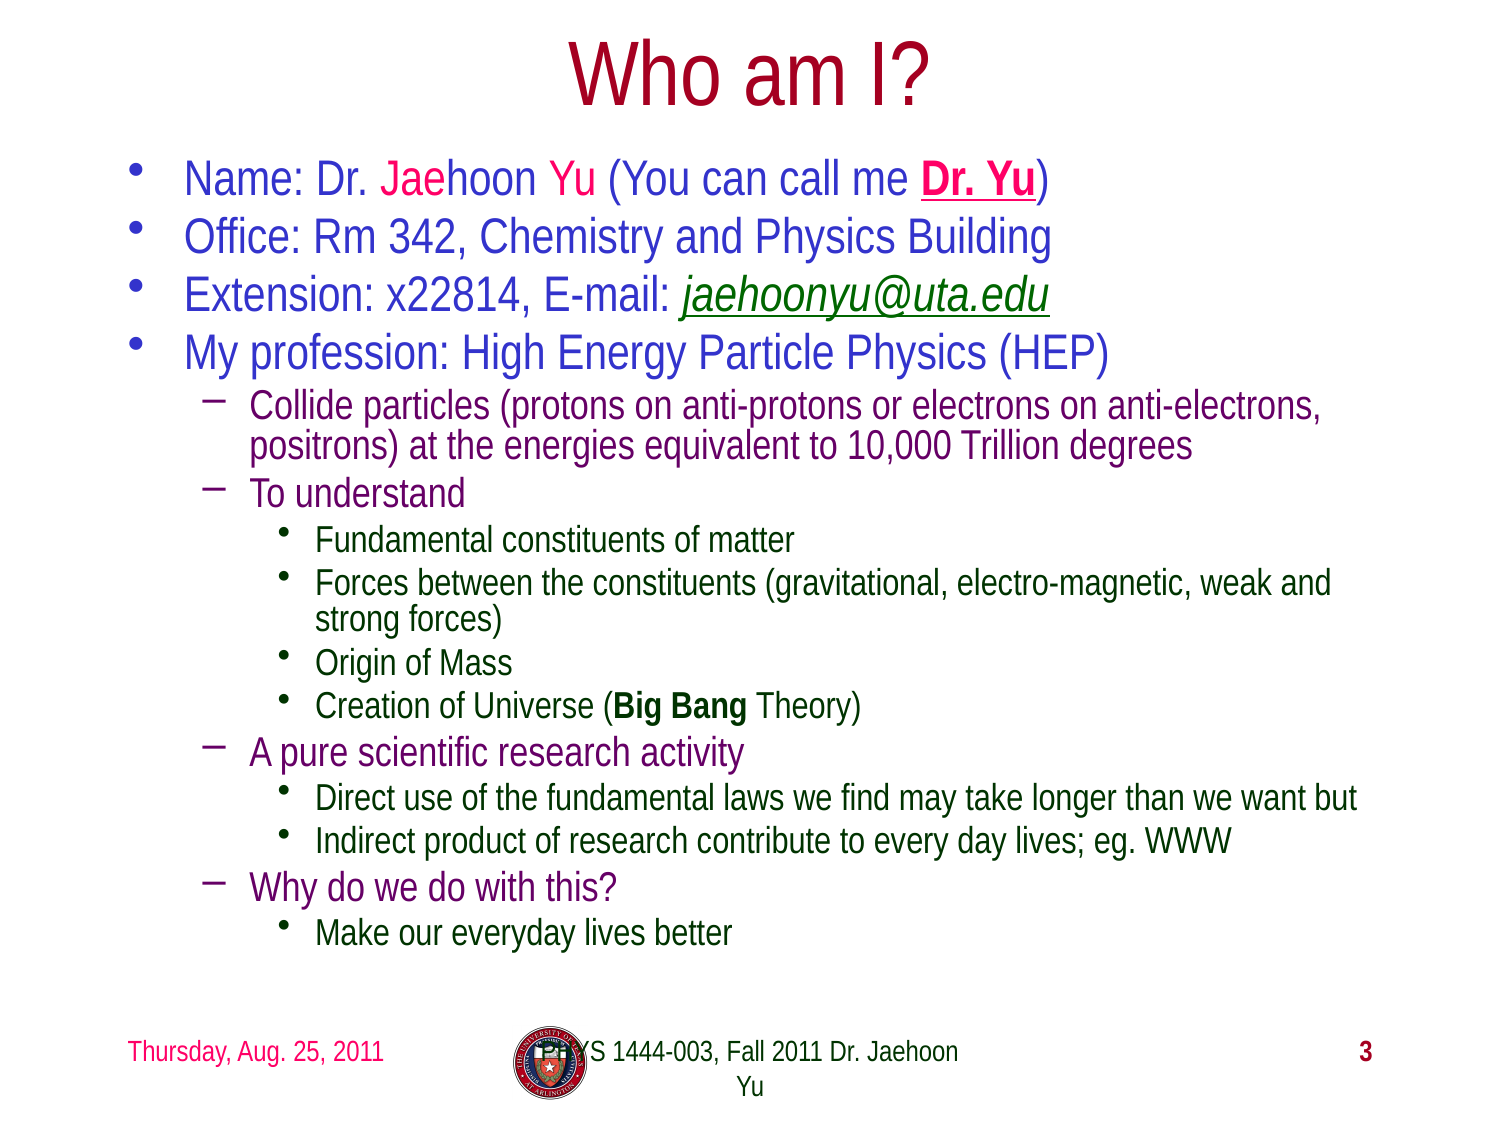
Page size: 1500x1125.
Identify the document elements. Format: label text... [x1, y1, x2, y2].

footer PHYS 1444-003, Fall 2011 Dr. Jaehoon Yu [512, 1024, 988, 1101]
title Who am I? [112, 24, 1388, 113]
list Name: Dr. Jaehoon Yu (You can call me Dr. Yu) Office: Rm 342, Chemistry and Physics Building Extension: x22814, E-mail: jaehoonyu@uta.edu My profession: High Energy Particle Physics (HEP) Collide particles (protons on anti-protons or electrons on anti-electrons, positrons) at the energies equivalent to 10,000 Trillion degrees To understand Fundamental constituents of matter Forces between the constituents (gravitational, electro-magnetic, weak and strong forces) Origin of Mass Creation of Universe (Big Bang Theory) A pure scientific research activity Direct use of the fundamental laws we find may take longer than we want but Indirect product of research contribute to every day lives; eg. WWW Why do we do with this? Make our everyday lives better [112, 149, 1438, 1001]
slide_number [112, 1024, 426, 1101]
slide_number 3 [1074, 1024, 1388, 1101]
